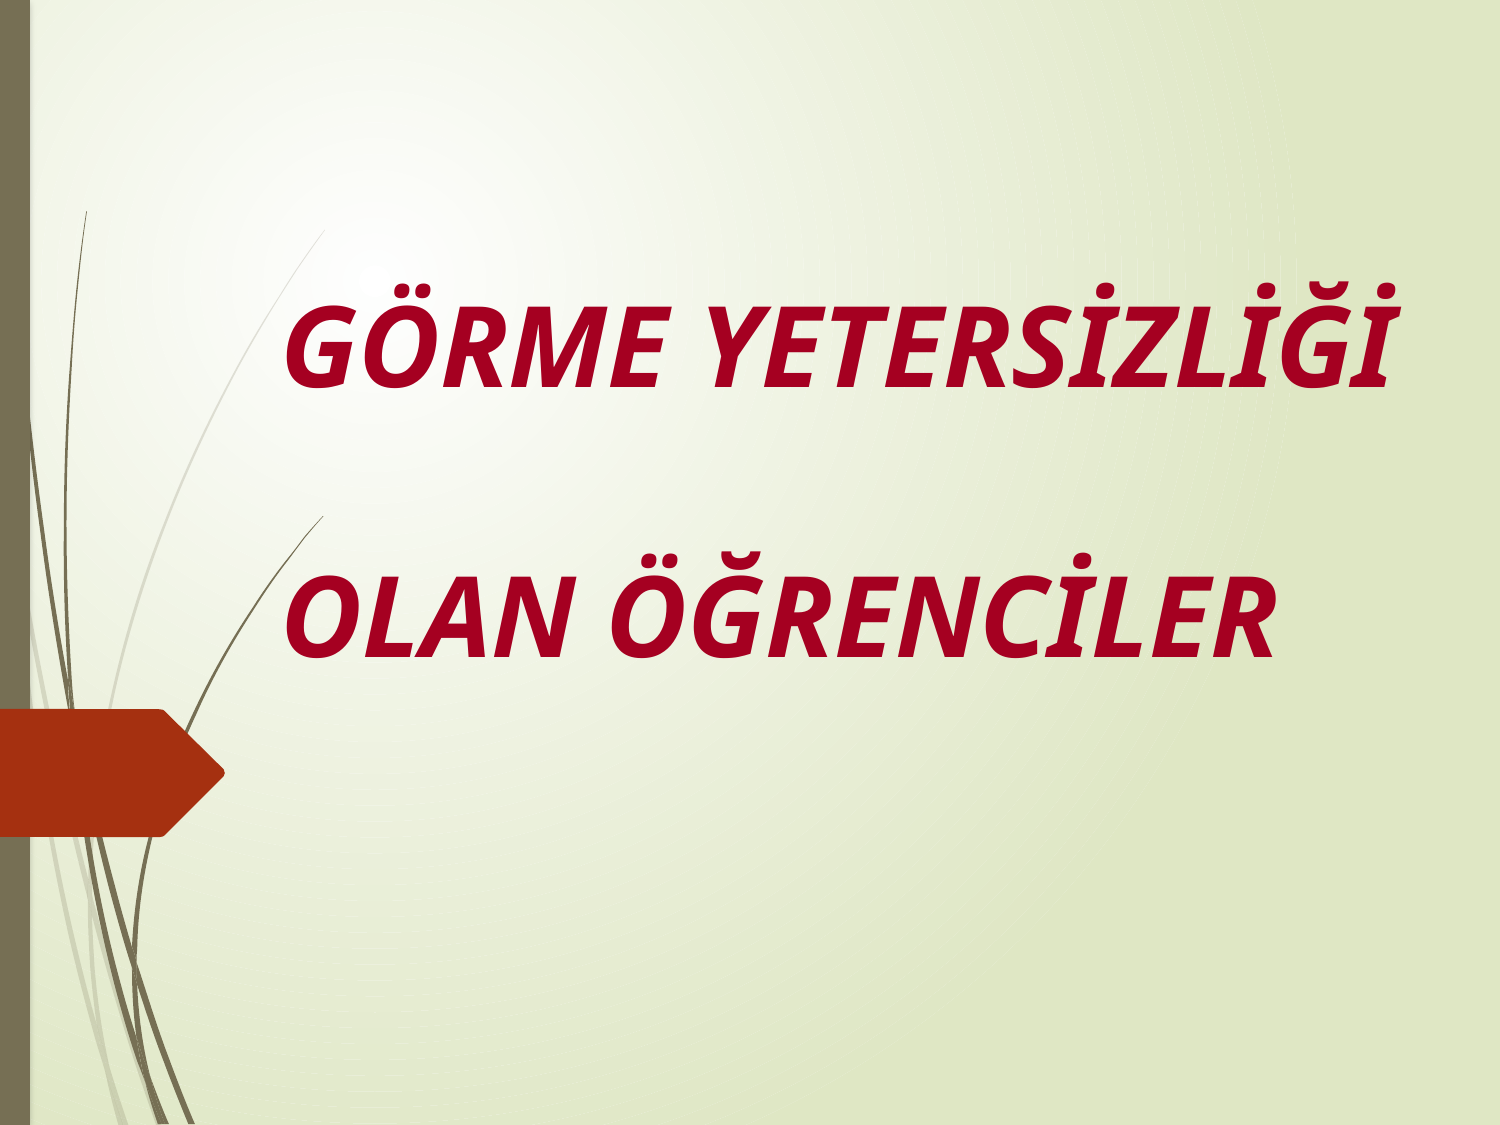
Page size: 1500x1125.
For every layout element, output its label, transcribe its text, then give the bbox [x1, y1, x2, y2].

title GÖRME YETERSİZLİĞİ OLAN ÖĞRENCİLER [265, 125, 1436, 823]
